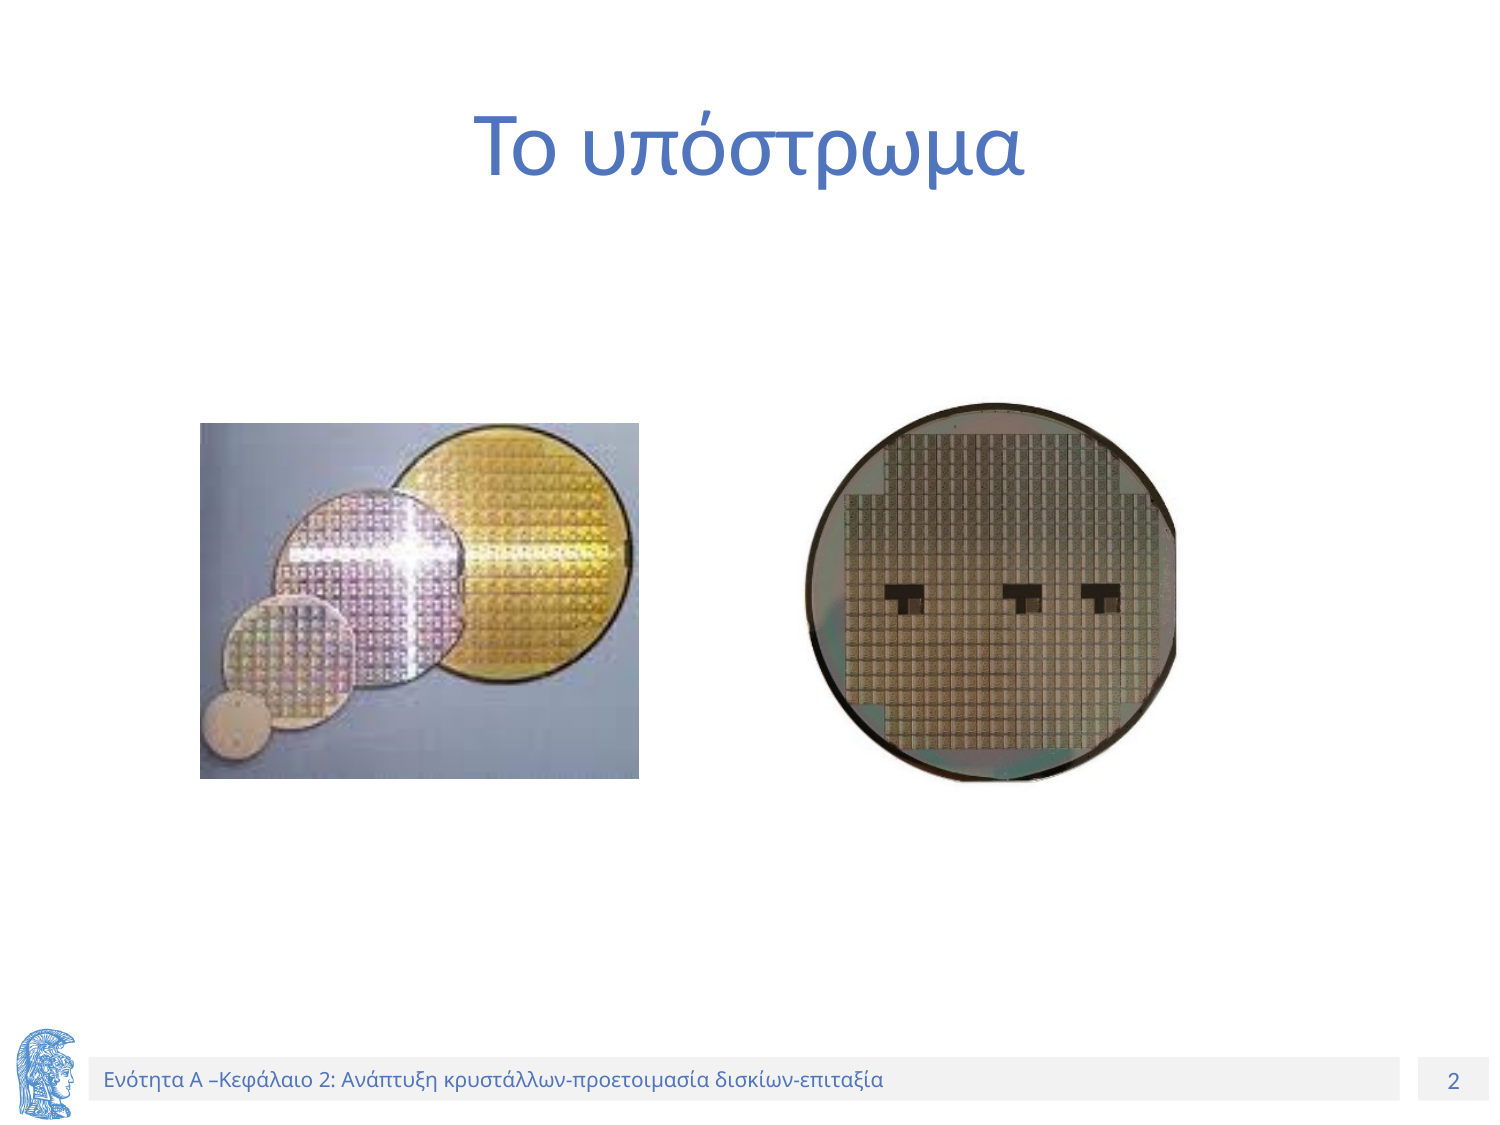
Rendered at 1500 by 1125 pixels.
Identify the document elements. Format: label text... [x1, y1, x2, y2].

picture [796, 396, 1189, 793]
title Το υπόστρωμα [75, 45, 1425, 233]
picture [200, 422, 639, 779]
picture [9, 1025, 81, 1120]
